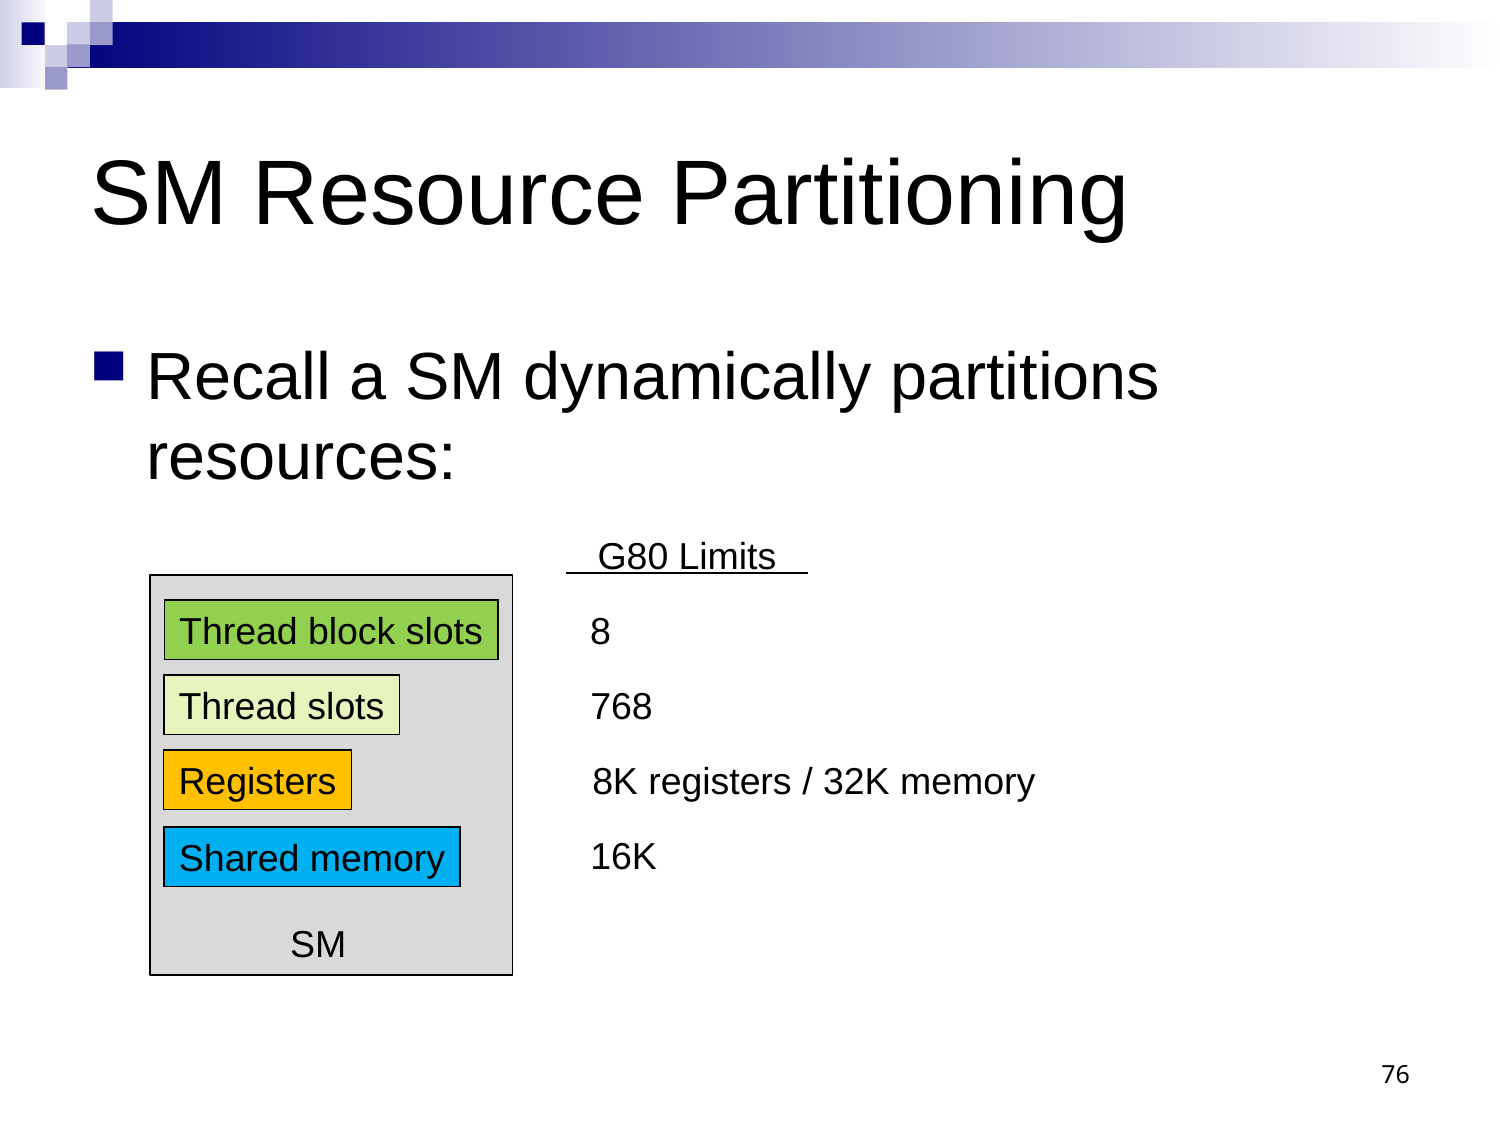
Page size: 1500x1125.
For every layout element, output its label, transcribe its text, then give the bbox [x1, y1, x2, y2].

text_box G80 Limits [551, 524, 823, 585]
text_box [149, 575, 513, 975]
text_box 768 [575, 674, 668, 735]
text_box 8 [575, 599, 626, 660]
text_box Shared memory [164, 826, 461, 887]
text_box 16K [575, 824, 672, 885]
text_box 8K registers / 32K memory [577, 749, 1051, 810]
text_box Thread slots [163, 674, 400, 735]
slide_number 76 [1074, 1024, 1426, 1101]
text_box Registers [163, 749, 352, 810]
text_box SM [275, 912, 362, 973]
text_box Thread block slots [164, 599, 498, 660]
title SM Resource Partitioning [75, 75, 1425, 300]
list Recall a SM dynamically partitions resources: [75, 324, 1425, 513]
